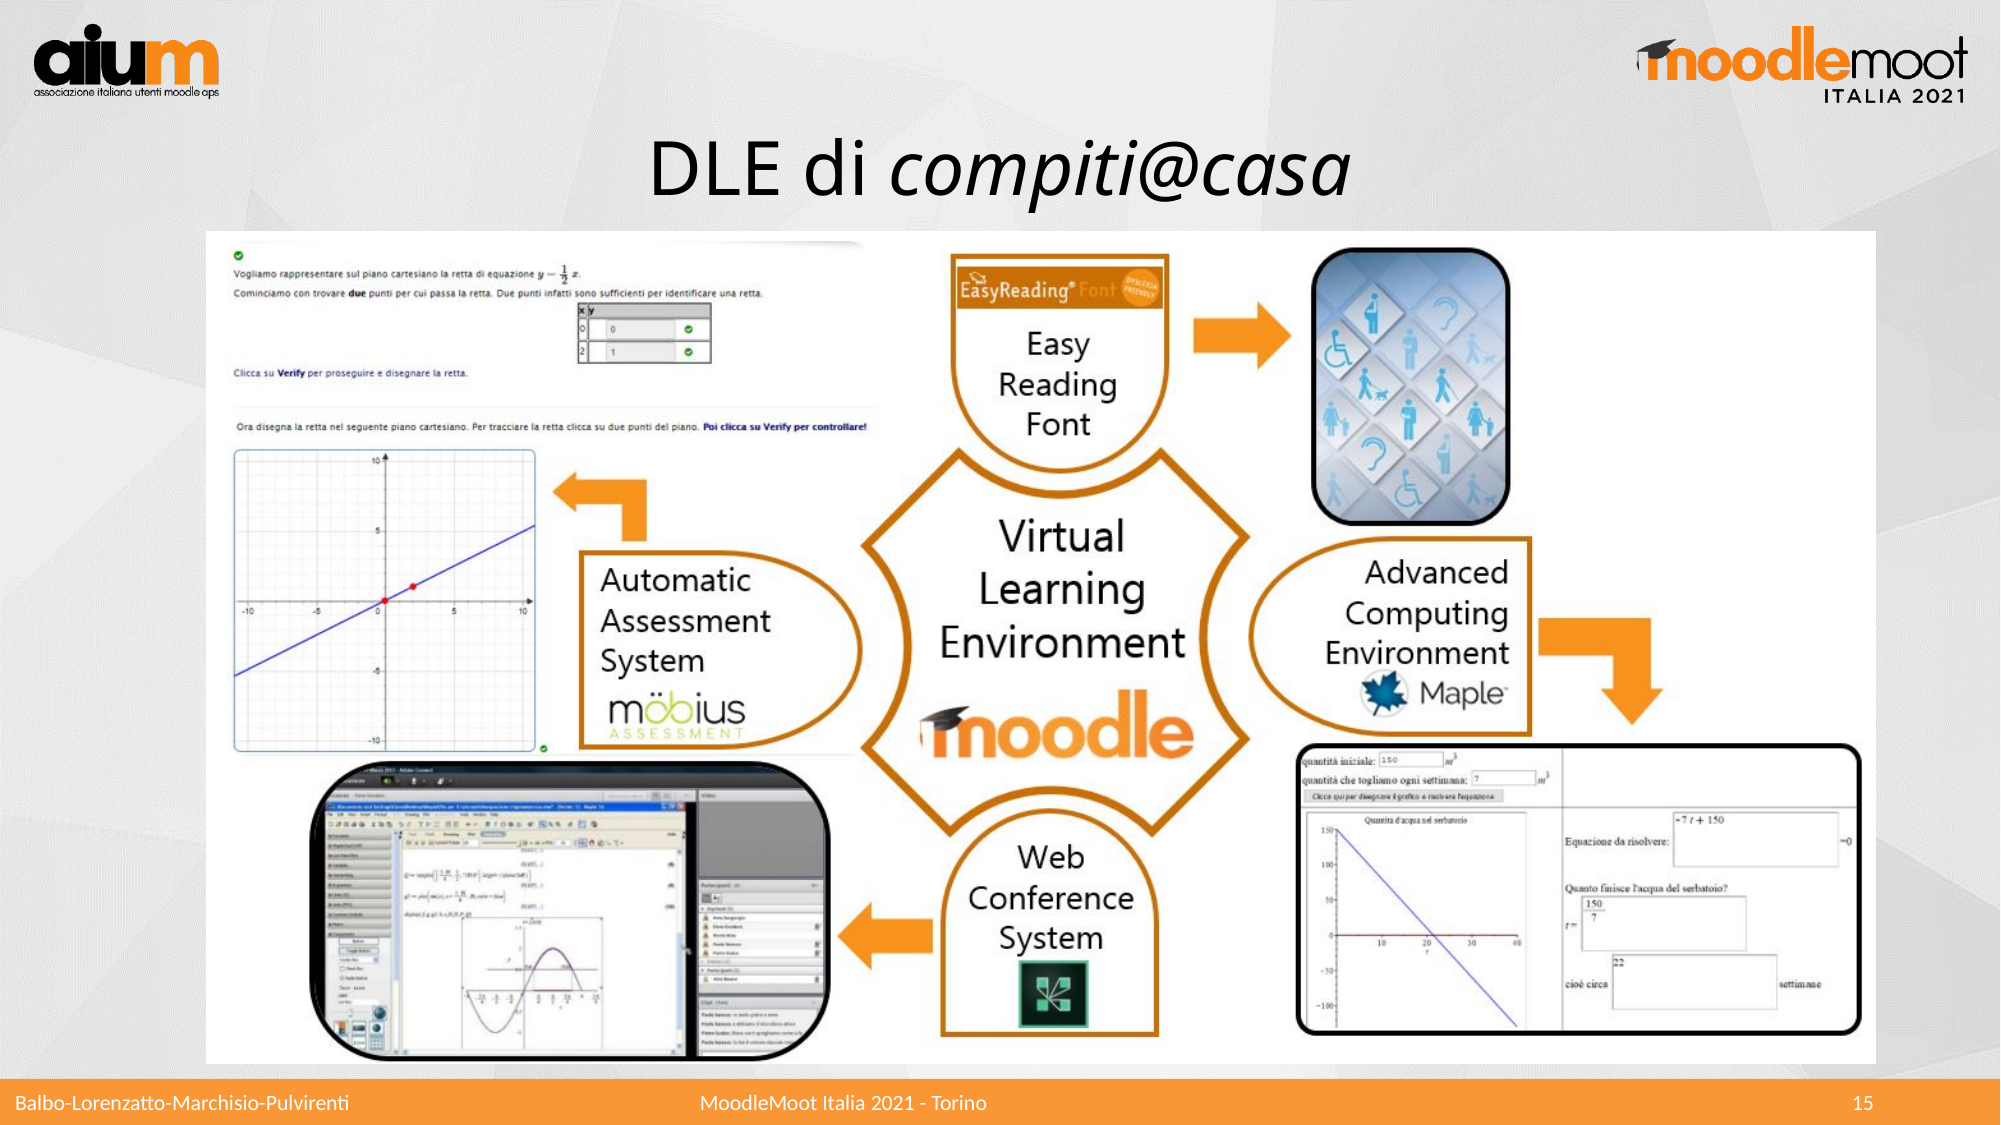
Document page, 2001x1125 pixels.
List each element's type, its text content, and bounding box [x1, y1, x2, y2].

picture [0, 0, 2001, 1125]
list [206, 231, 1876, 1064]
list Balbo-Lorenzatto-Marchisio-Pulvirenti [0, 1083, 613, 1125]
title DLE di compiti@casa [137, 110, 1863, 232]
